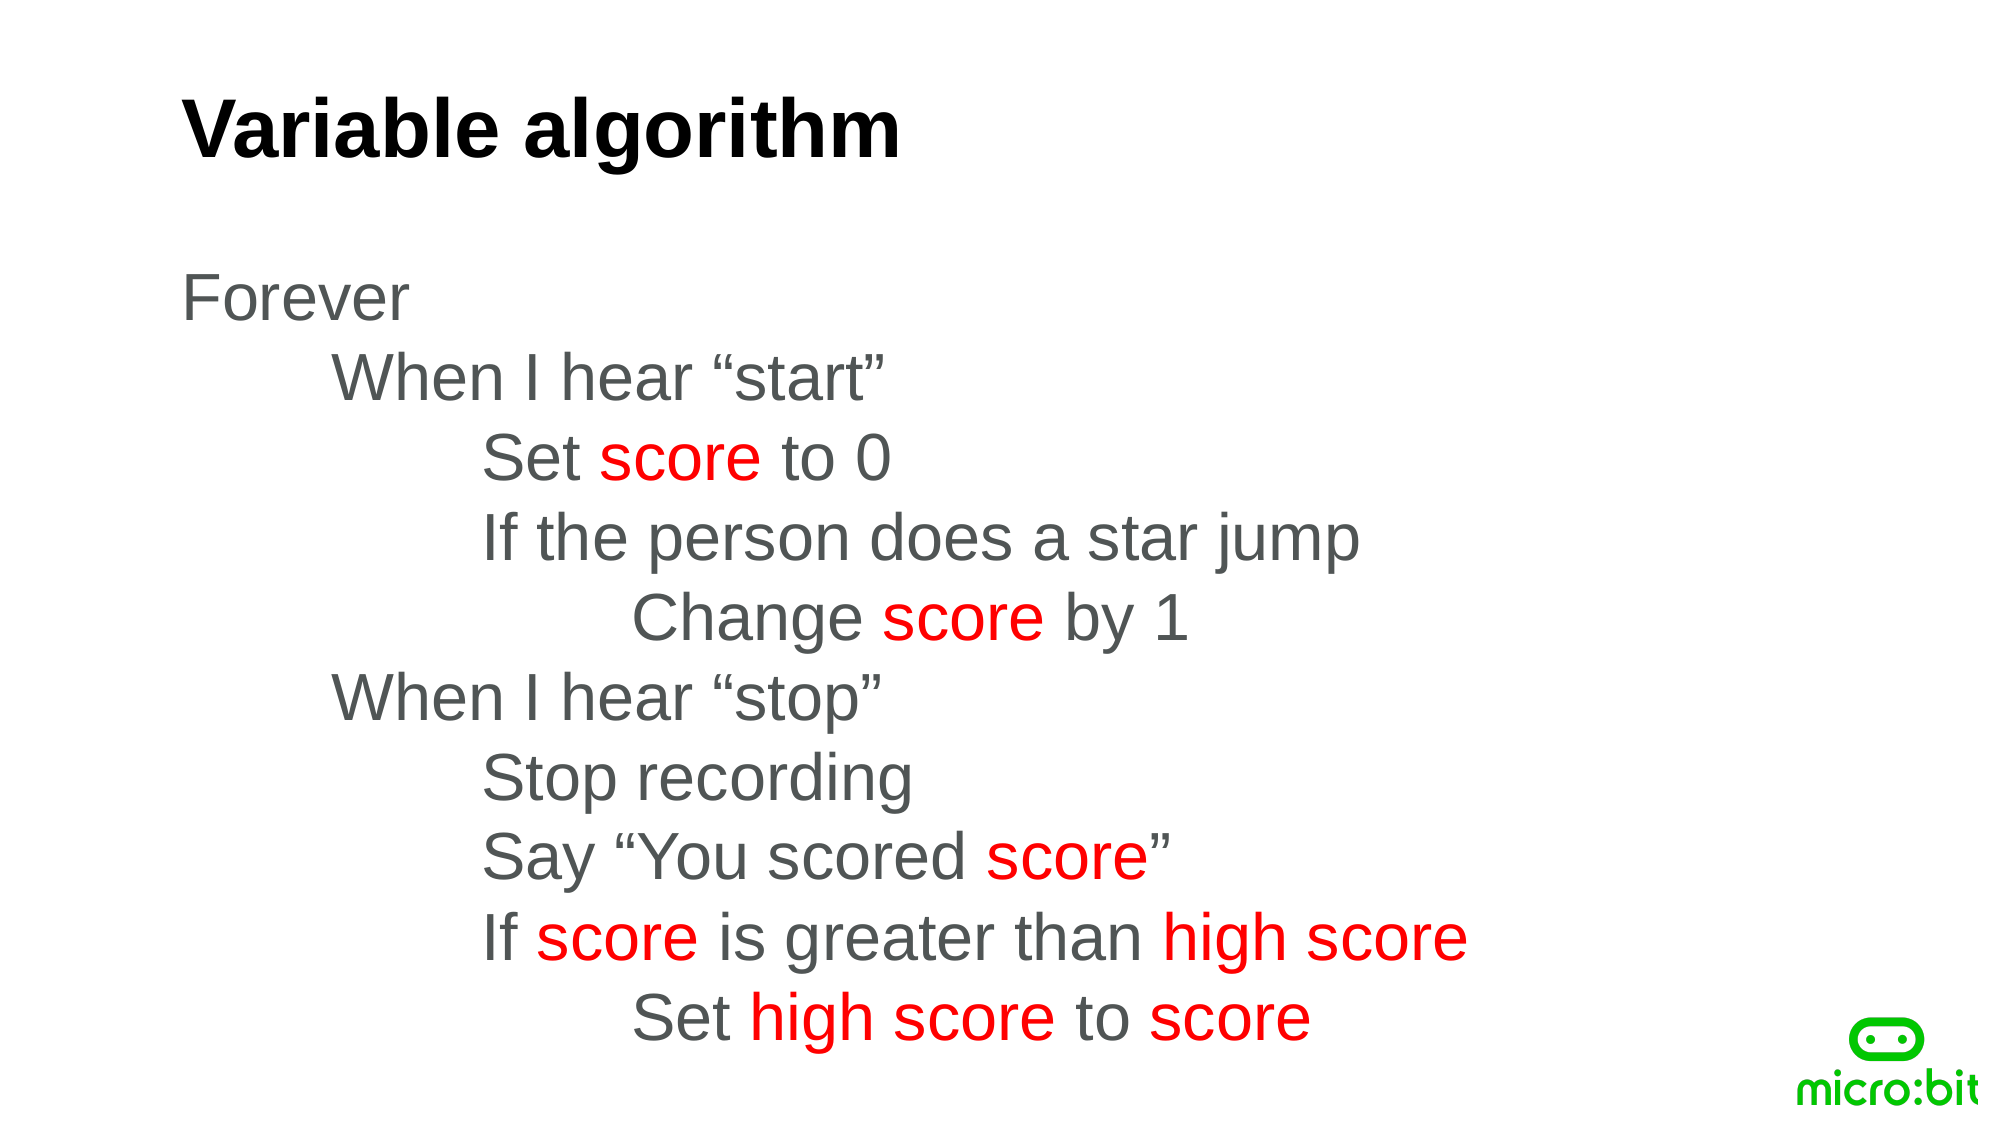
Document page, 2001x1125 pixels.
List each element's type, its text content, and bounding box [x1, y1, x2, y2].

picture [1797, 1017, 1978, 1106]
text_box Variable algorithm Forever When I hear “start” Set score to 0 If the person does a star jump Change score by 1 When I hear “stop” Stop recording Say “You scored score” If score is greater than high score Set high score to score [166, 60, 1918, 884]
